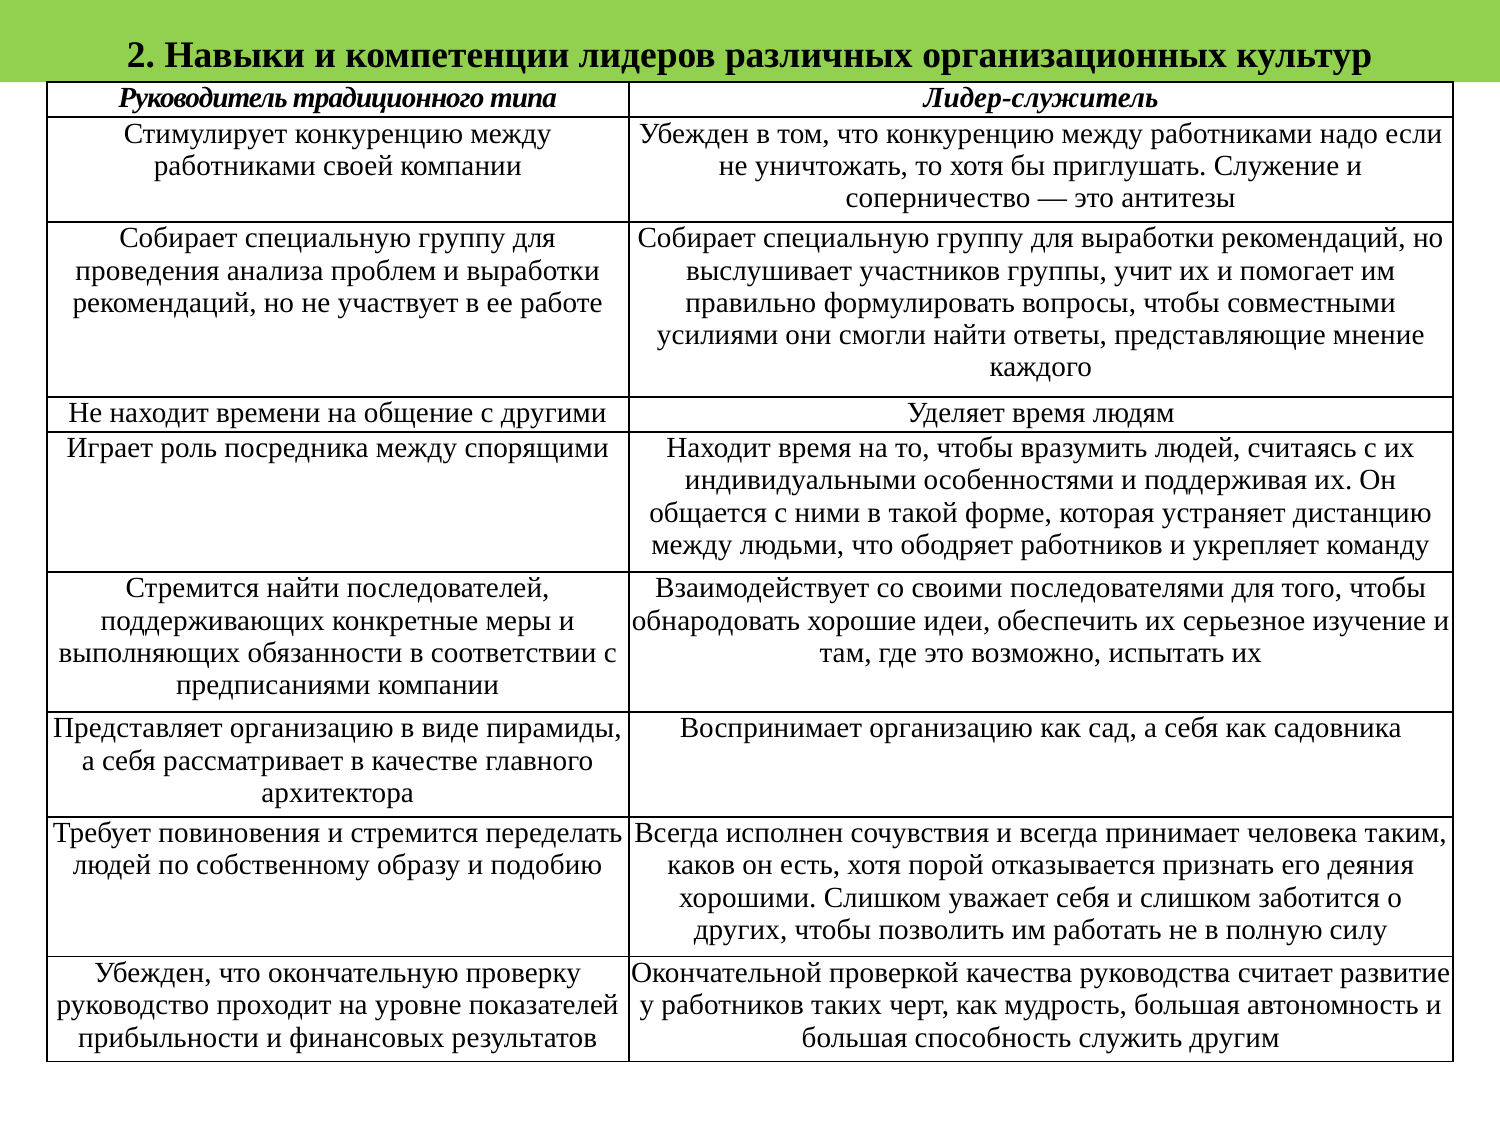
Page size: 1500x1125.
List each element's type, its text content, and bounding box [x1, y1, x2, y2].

table_cell Играет роль посредника между спорящими [48, 433, 628, 571]
text_box 2. Навыки и компетенции лидеров различных организационных культур [0, 0, 1500, 83]
table_cell Всегда исполнен сочувствия и всегда принимает человека таким, каков он есть, хотя порой отказывается признать его деяния хорошими. Слишком уважает себя и слишком заботится о других, чтобы позволить им работать не в полную силу [630, 818, 1452, 956]
table_header Лидер-служитель [630, 83, 1452, 116]
table_cell Собирает специальную группу для выработки рекомендаций, но выслушивает участников группы, учит их и помогает им правильно формулировать вопросы, чтобы совместными усилиями они смог­ли найти ответы, представляющие мнение каждого [630, 223, 1452, 396]
table_cell Убежден в том, что конкуренцию между работниками надо если не уничтожать, то хотя бы приглушать. Служение и соперничество — это антитезы [630, 118, 1452, 221]
table_cell Воспринимает организацию как сад, а себя как садовника [630, 713, 1452, 816]
table_cell Не находит времени на общение с другими [48, 398, 628, 431]
table_cell Окончательной проверкой качества руководства считает развитие у работников таких черт, как мудрость, большая автономность и большая способность служить другим [630, 957, 1452, 1061]
table_cell Собирает специальную группу для проведения анализа проблем и выработки рекомендаций, но не участвует в ее работе [48, 223, 628, 396]
table_cell Находит время на то, чтобы вразумить людей, считаясь с их индивидуальными особенностями и поддерживая их. Он общается с ними в такой форме, которая устраняет дистанцию между людьми, что ободряет работников и укрепляет команду [630, 433, 1452, 571]
table_cell Представляет организацию в виде пирамиды, а себя рассматривает в качестве главного архитектора [48, 713, 628, 816]
table_header Руководитель традиционного типа [48, 83, 628, 116]
table_cell Взаимодействует со своими последователями для того, чтобы обнародовать хорошие идеи, обеспечить их серьезное изучение и там, где это возможно, испытать их [630, 573, 1452, 711]
table_cell Стимулирует конкуренцию между работниками своей компании [48, 118, 628, 221]
table_cell Уделяет время людям [630, 398, 1452, 431]
table_cell Убежден, что окончательную проверку руководство проходит на уровне показателей прибыльности и финансовых результатов [48, 957, 628, 1061]
table_cell Требует повиновения и стремится переделать людей по собственному образу и подобию [48, 818, 628, 956]
table_cell Стремится найти последователей, поддерживающих конкретные меры и выполняющих обязанности в соответствии с предписаниями компании [48, 573, 628, 711]
